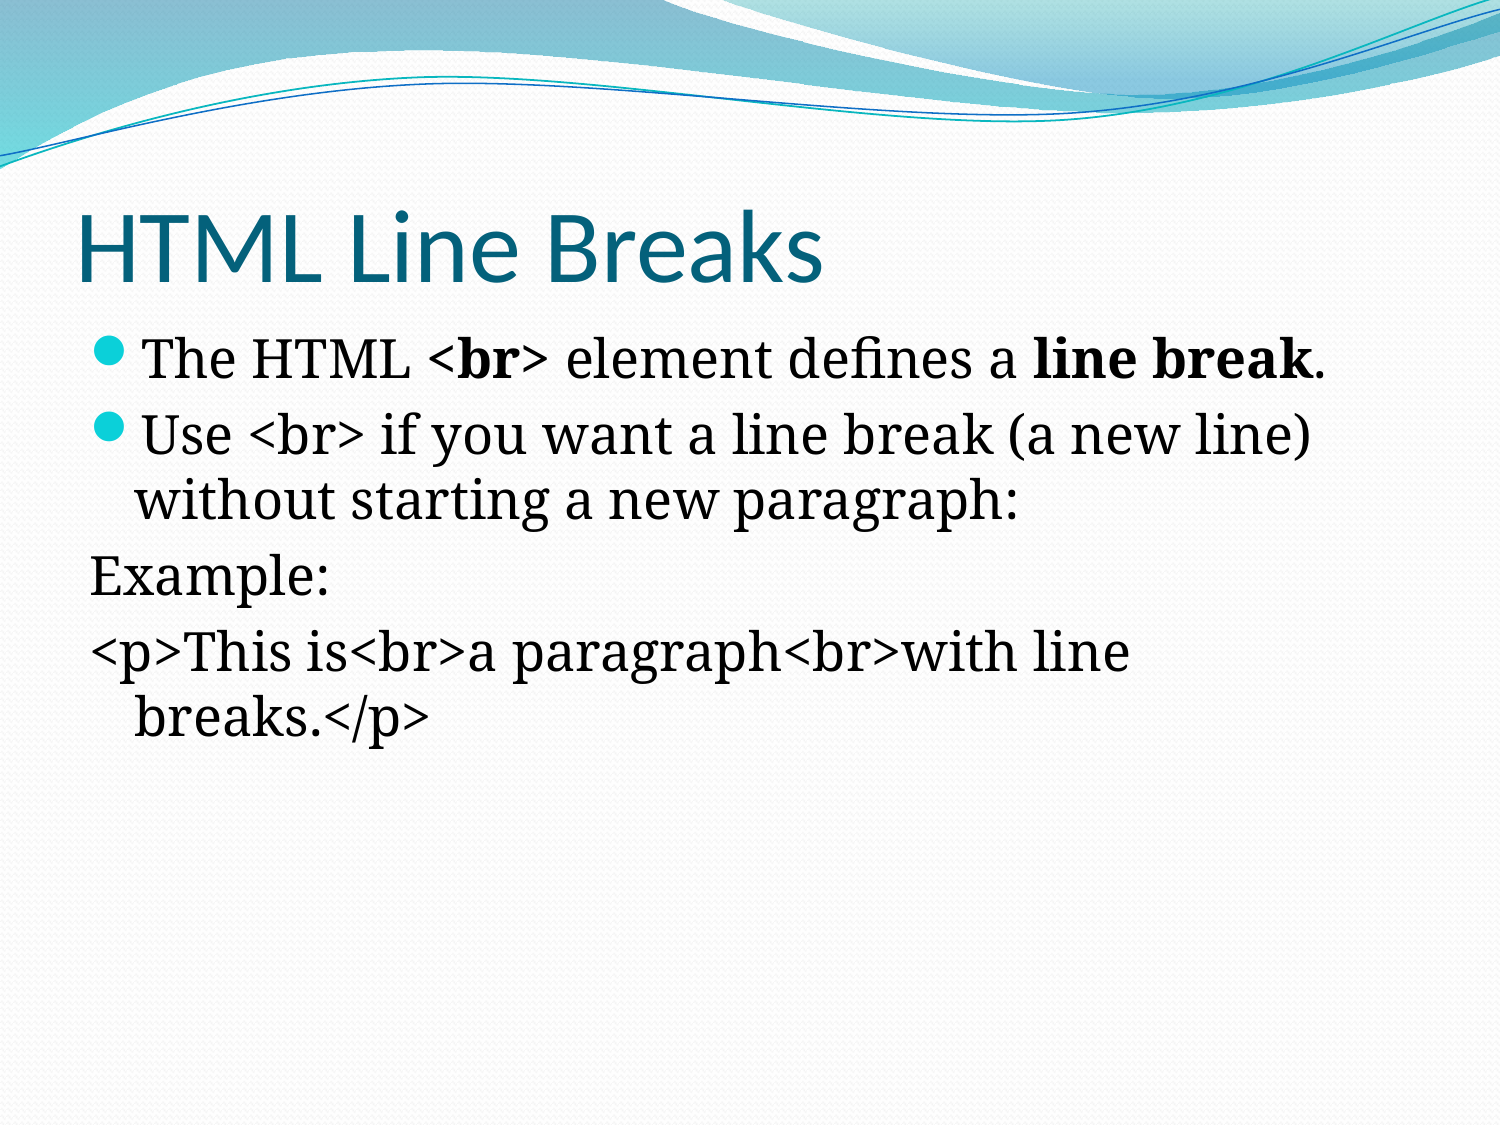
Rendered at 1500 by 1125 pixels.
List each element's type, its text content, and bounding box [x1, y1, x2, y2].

title HTML Line Breaks [75, 115, 1425, 303]
list The HTML <br> element defines a line break. Use <br> if you want a line break (a new line) without starting a new paragraph: Example: <p>This is<br>a paragraph<br>with line breaks.</p> [75, 317, 1425, 1038]
